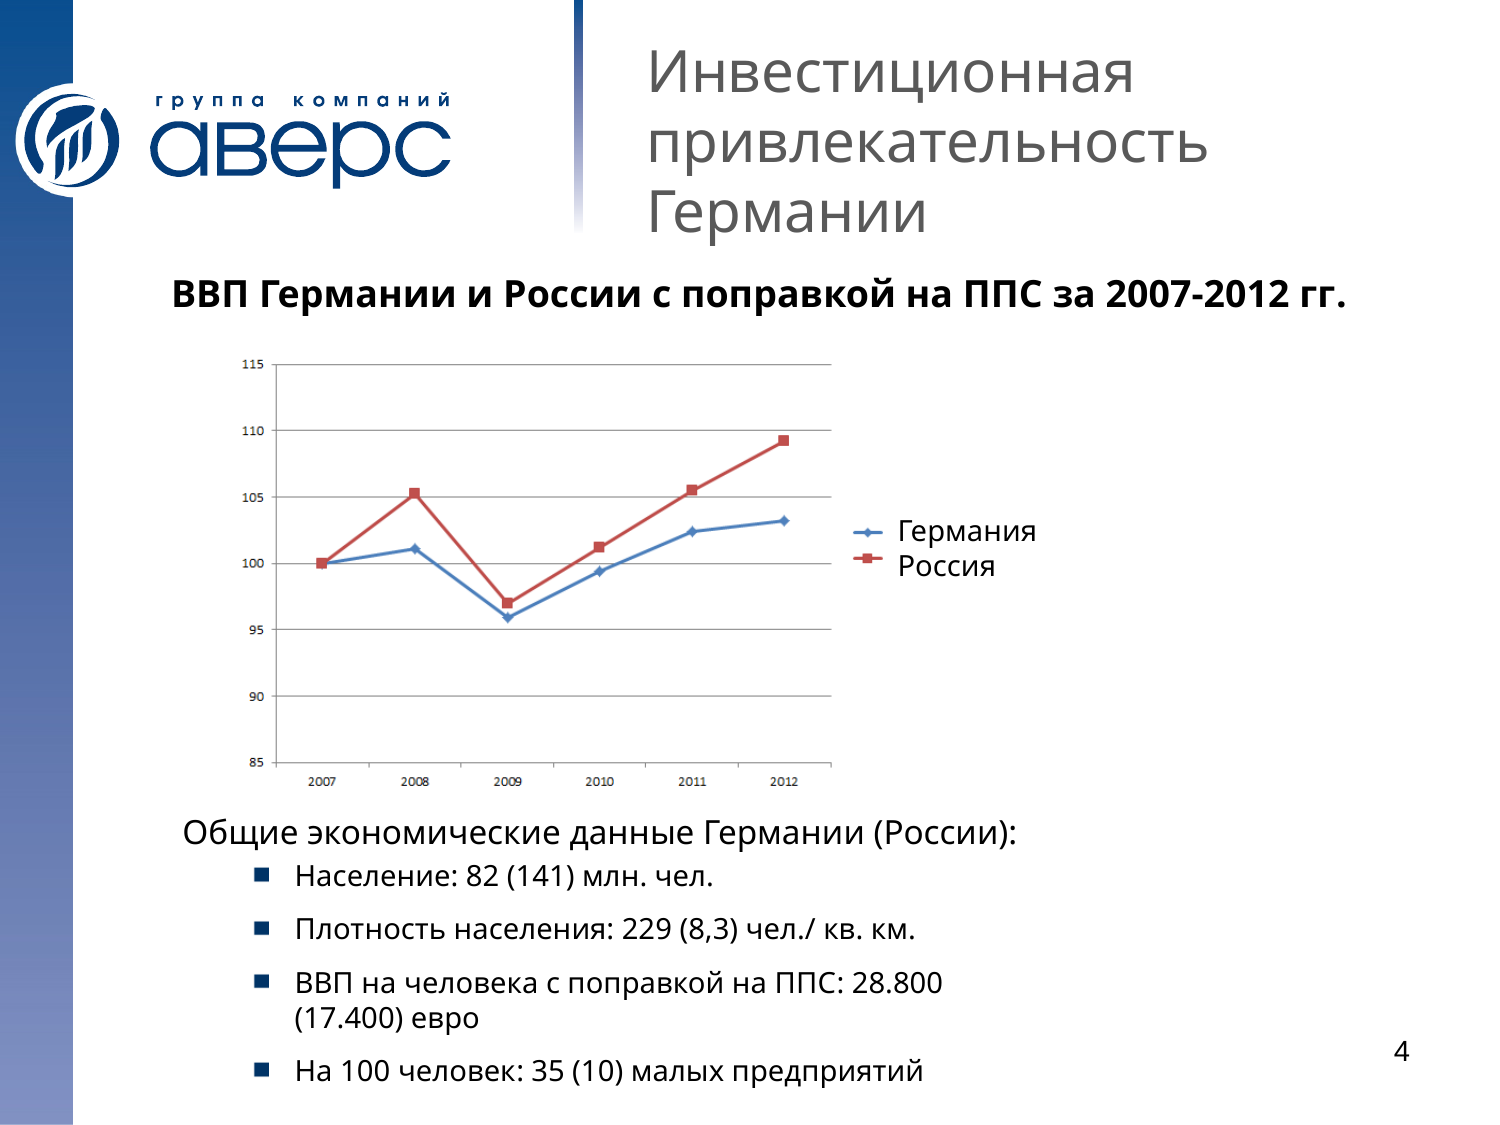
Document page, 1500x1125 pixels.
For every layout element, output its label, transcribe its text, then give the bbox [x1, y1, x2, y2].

picture [247, 1059, 269, 1081]
picture [247, 918, 269, 939]
picture [247, 864, 269, 886]
text_box ВВП Германии и России с поправкой на ППС за 2007-2012 гг. [156, 262, 1410, 323]
picture [574, 0, 583, 233]
slide_number 4 [1074, 1024, 1426, 1103]
picture [0, 0, 73, 1125]
picture [247, 971, 269, 992]
title Инвестиционная привлекательность Германии [630, 44, 1426, 233]
list Общие экономические данные Германии (России): Население: 82 (141) млн. чел. Плотность населения: 229 (8,3) чел./ кв. км. ВВП на человека с поправкой на ППС: 28.800 (17.400) евро На 100 человек: 35 (10) малых предприятий [157, 798, 1049, 1111]
text_box Германия Россия [887, 504, 1204, 590]
picture [240, 344, 883, 794]
